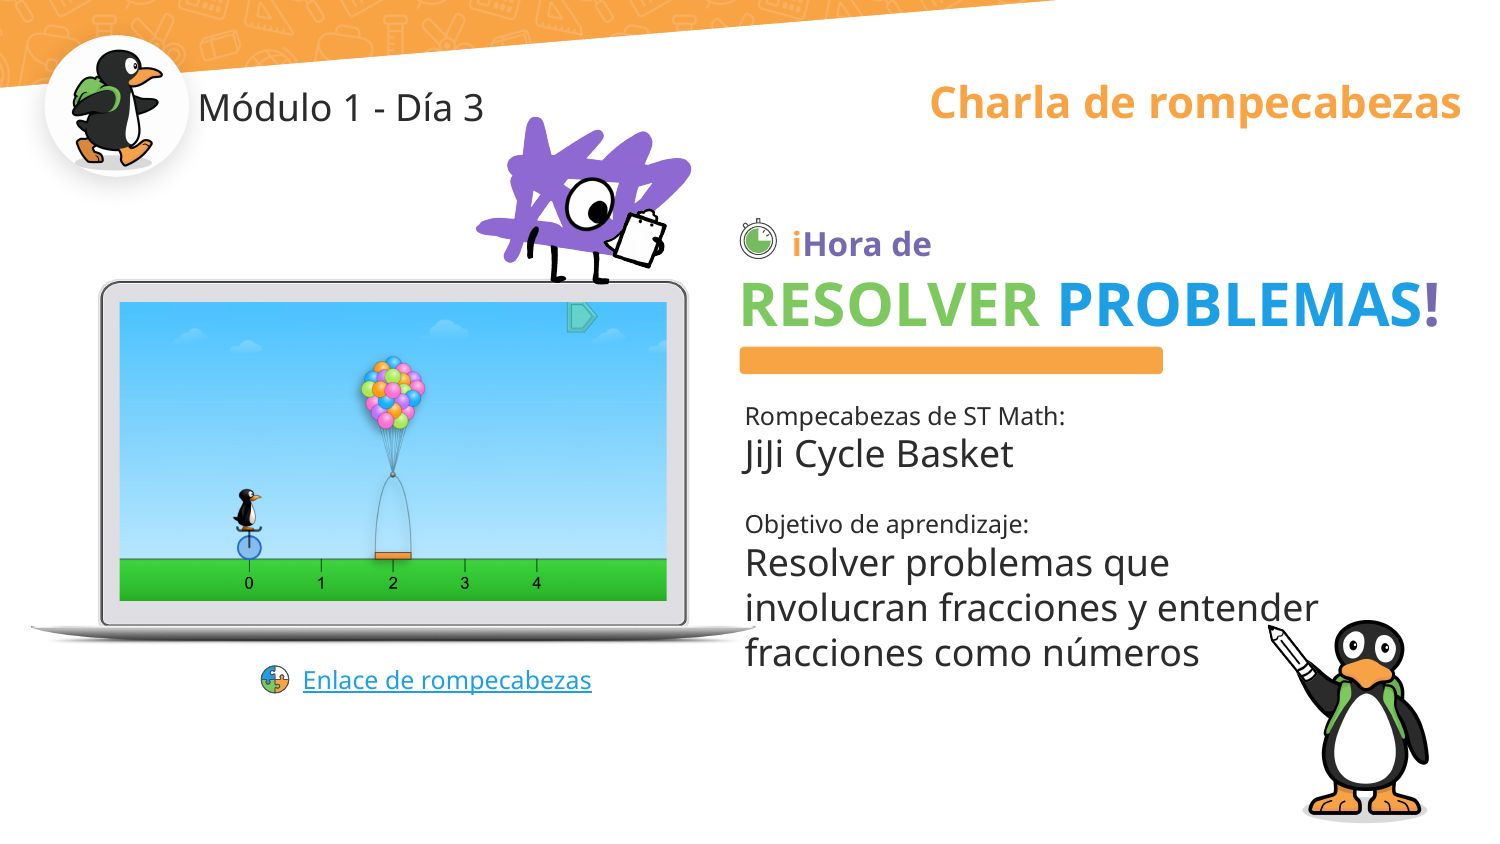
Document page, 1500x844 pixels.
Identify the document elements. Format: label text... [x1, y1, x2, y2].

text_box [260, 665, 290, 694]
text_box [246, 674, 304, 705]
text_box Enlace de rompecabezas [287, 674, 620, 714]
text_box iHora de RESOLVER PROBLEMAS! [723, 195, 1466, 393]
list Módulo 1 - Día 3 [194, 65, 641, 147]
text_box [1264, 595, 1452, 837]
text_box Charla de rompecabezas [704, 60, 1478, 143]
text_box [739, 217, 778, 260]
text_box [468, 107, 698, 292]
picture [0, 0, 1046, 178]
text_box Objetivo de aprendizaje: Resolver problemas que involucran fracciones y entender fracciones como números [729, 494, 1374, 689]
picture [11, 266, 765, 666]
text_box [769, 346, 1163, 375]
text_box Rompecabezas de ST Math: JiJi Cycle Basket [769, 385, 1483, 490]
